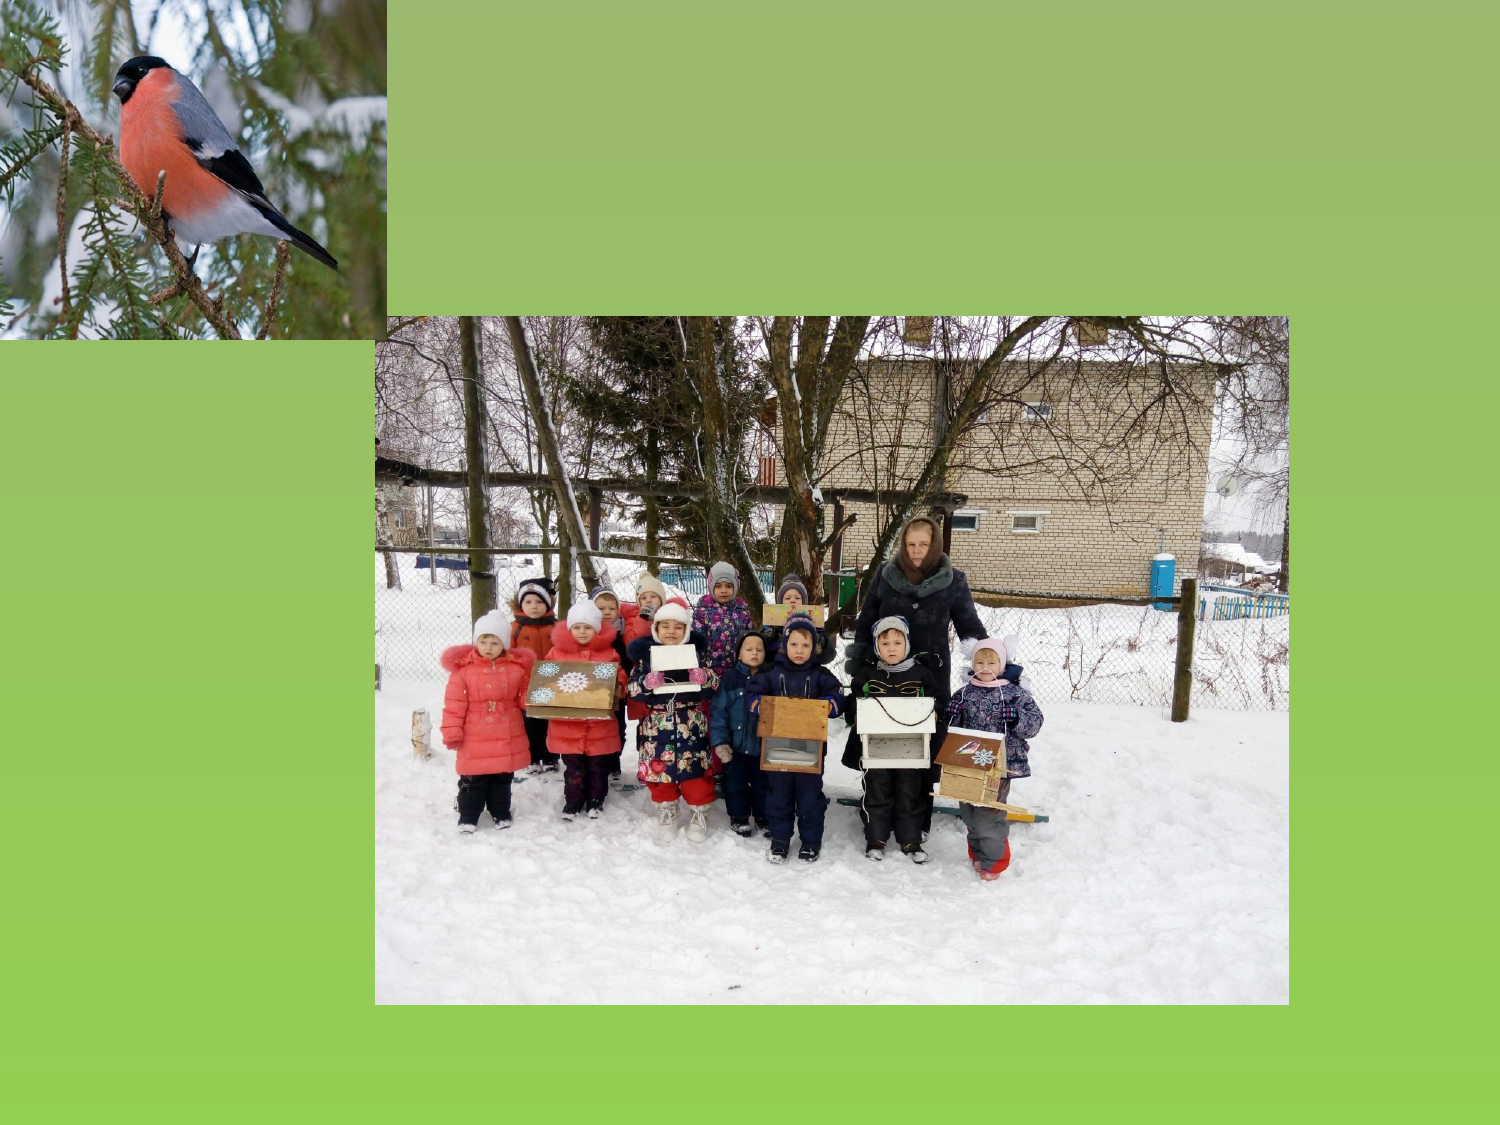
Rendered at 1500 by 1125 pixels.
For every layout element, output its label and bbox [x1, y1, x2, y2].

picture [0, 0, 1290, 1005]
